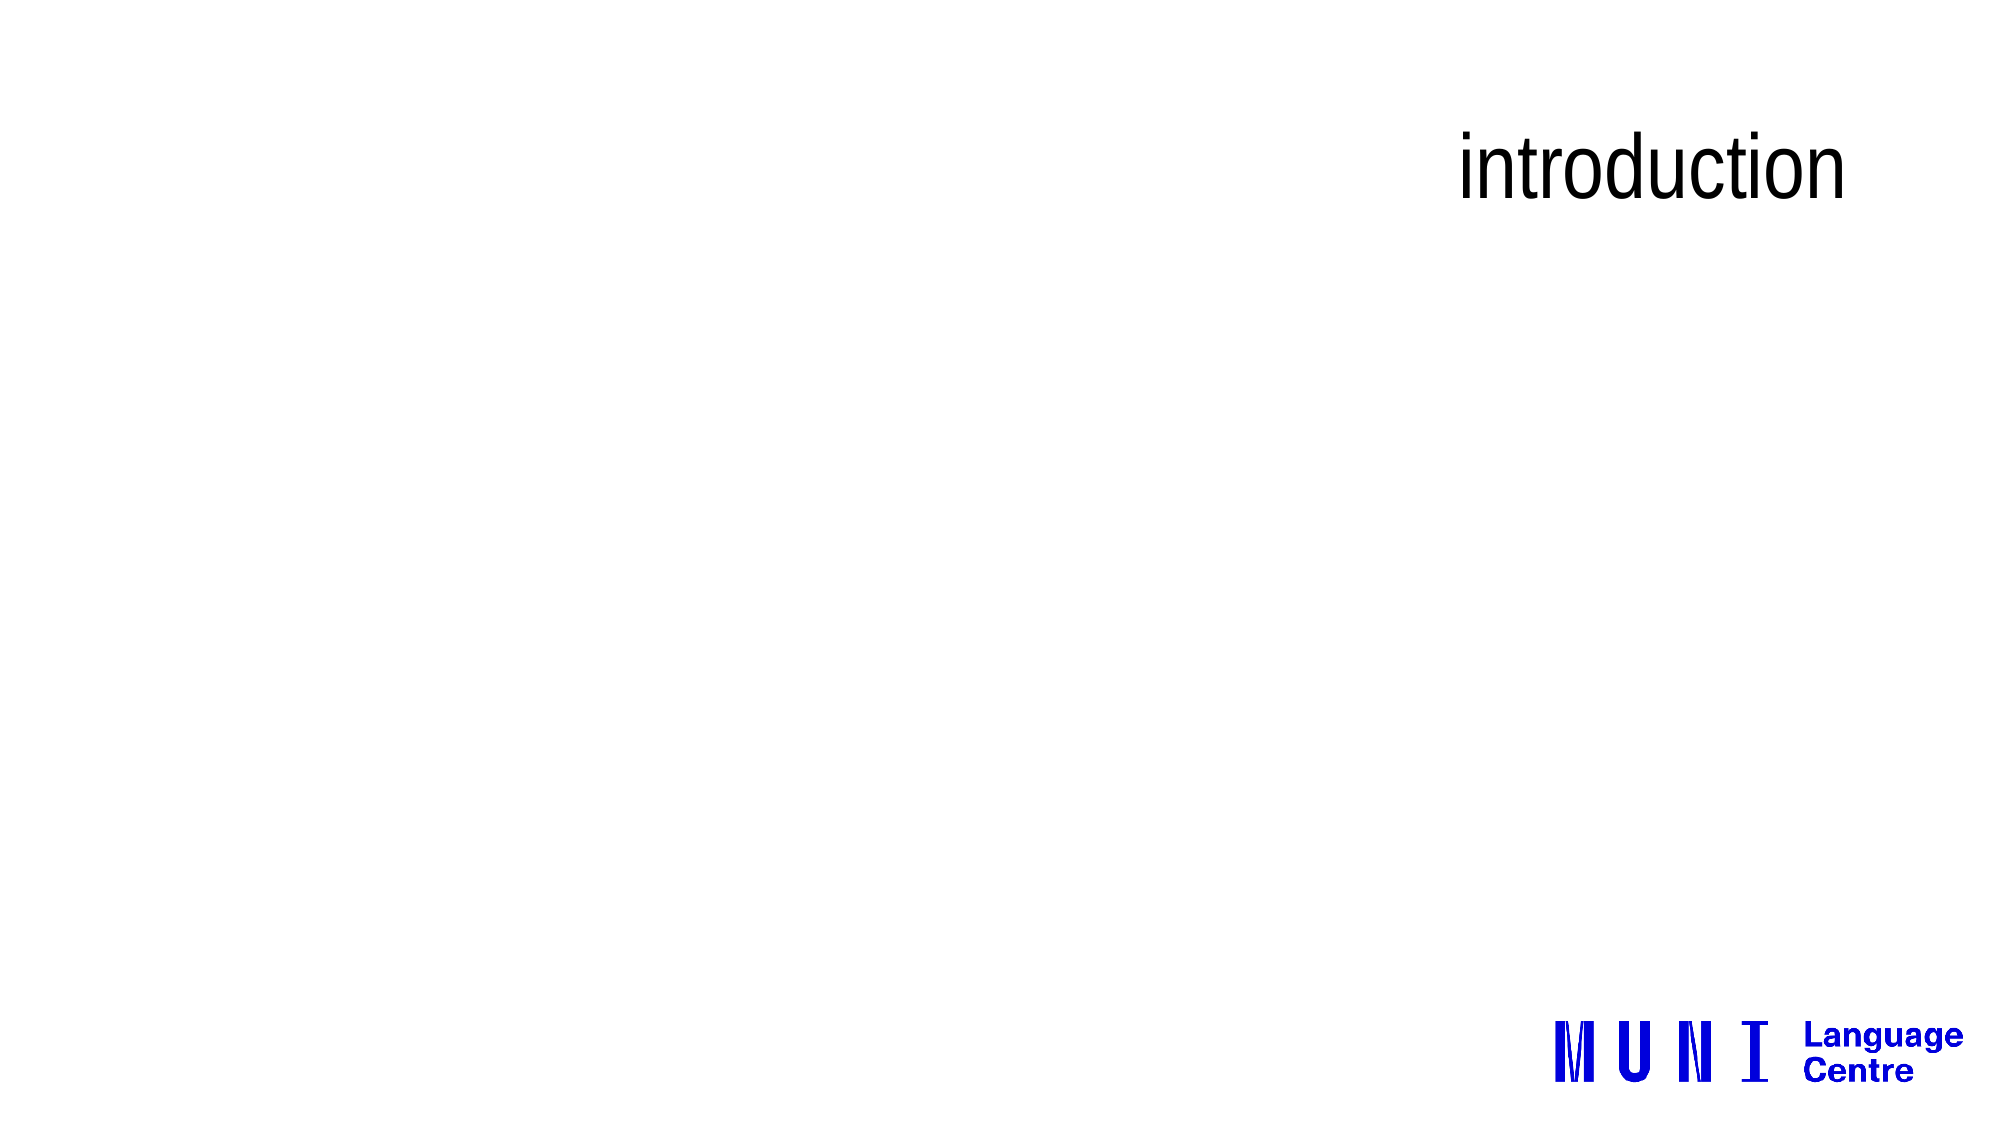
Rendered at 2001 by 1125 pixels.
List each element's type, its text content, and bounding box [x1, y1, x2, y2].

picture [1517, 983, 2000, 1125]
title introduction [137, 59, 1863, 278]
